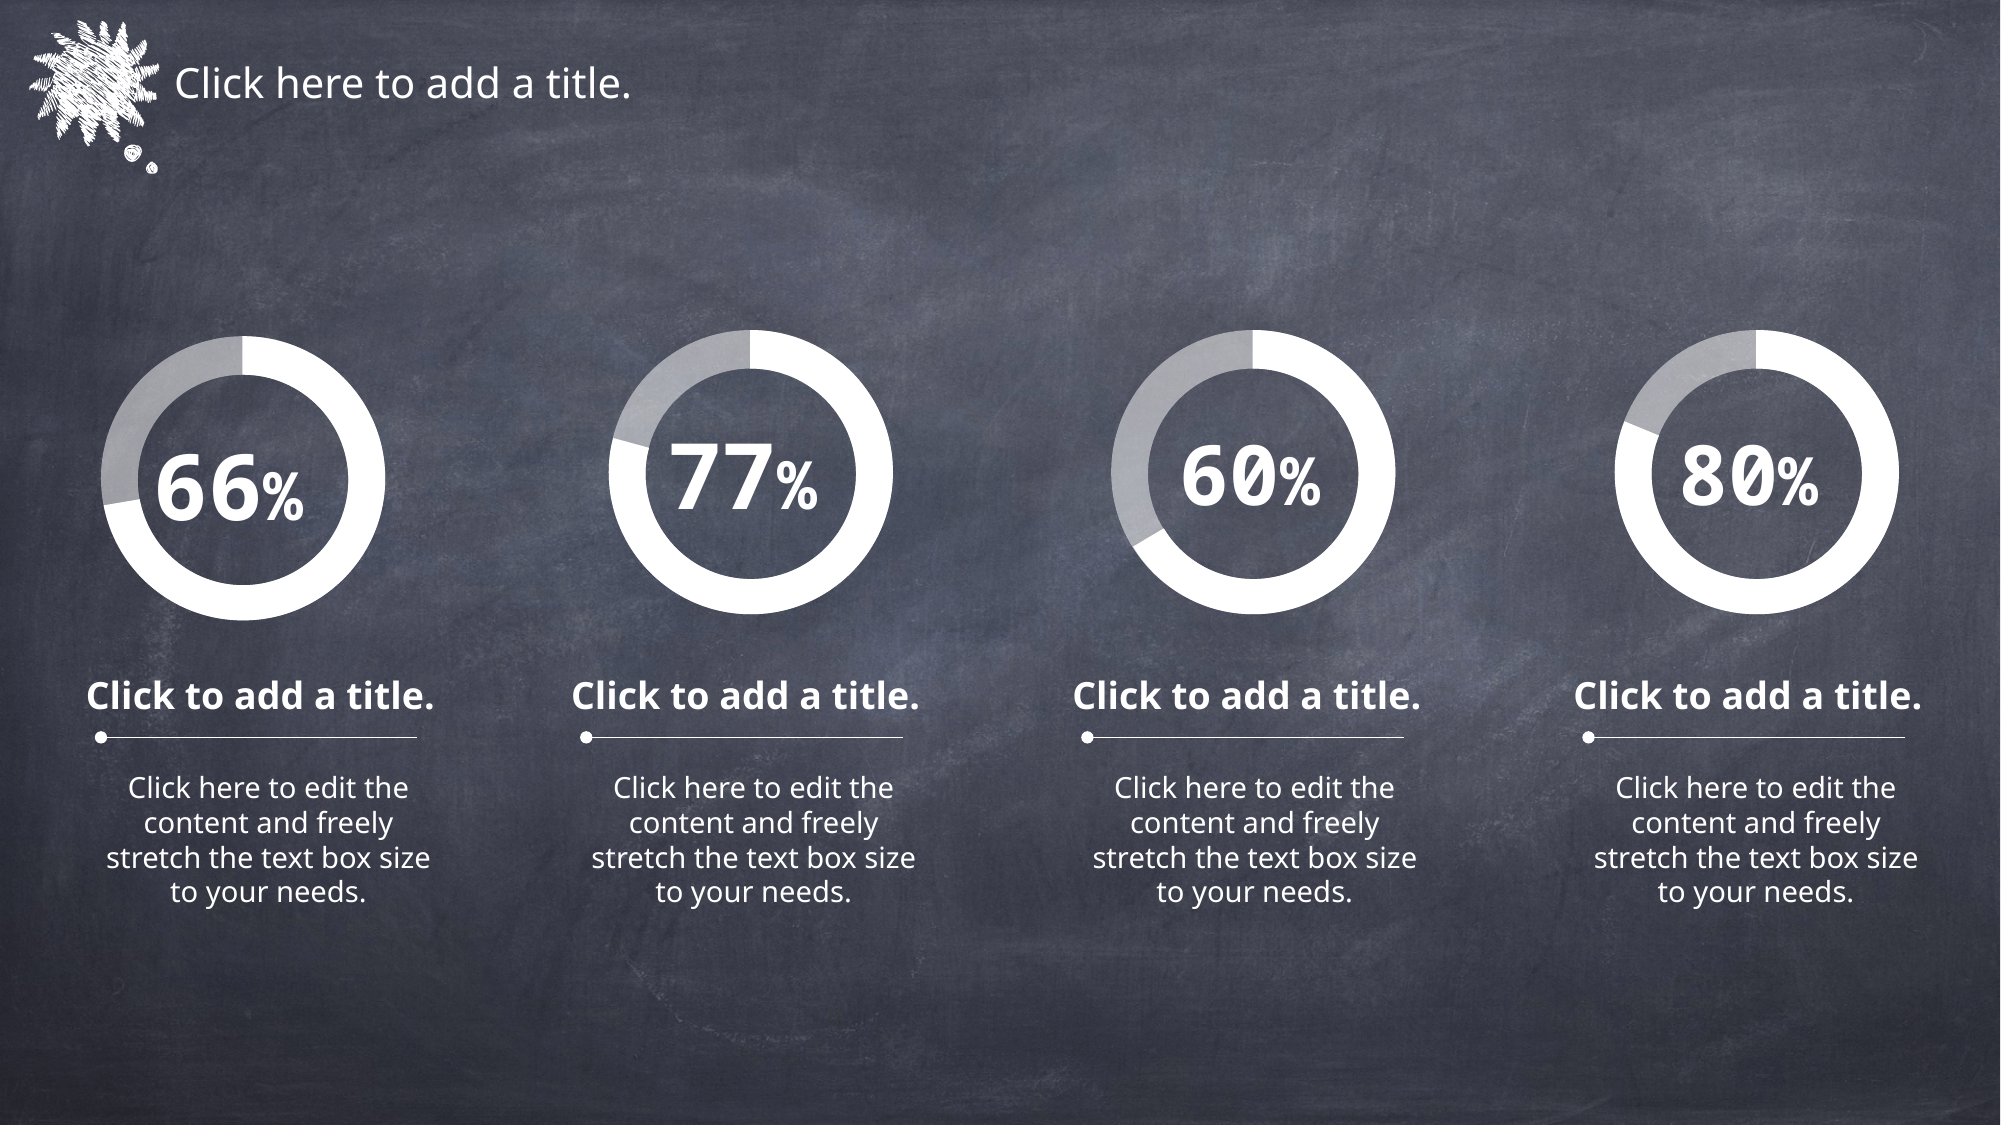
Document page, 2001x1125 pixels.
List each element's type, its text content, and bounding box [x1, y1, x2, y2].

text_box Click to add a title. [45, 664, 476, 725]
text_box [608, 438, 879, 615]
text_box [29, 20, 160, 174]
text_box [1614, 330, 1899, 615]
text_box [612, 330, 750, 447]
text_box [1133, 330, 1396, 615]
text_box [100, 336, 242, 505]
text_box Click to add a title. [1031, 664, 1463, 725]
text_box Click here to add a title. [160, 49, 769, 114]
text_box [1111, 330, 1252, 548]
text_box Click here to edit the content and freely stretch the text box size to your needs. [101, 768, 437, 909]
text_box 80% [1663, 414, 1862, 530]
text_box Click to add a title. [1532, 664, 1964, 725]
text_box 66% [138, 421, 384, 547]
text_box Click here to edit the content and freely stretch the text box size to your needs. [1087, 768, 1423, 909]
text_box [750, 330, 879, 410]
picture [0, 0, 2001, 1125]
text_box Click here to edit the content and freely stretch the text box size to your needs. [1588, 768, 1924, 909]
text_box 60% [1165, 414, 1364, 530]
text_box Click here to edit the content and freely stretch the text box size to your needs. [586, 768, 922, 909]
text_box [242, 336, 374, 421]
text_box [103, 499, 368, 621]
text_box 77% [652, 410, 922, 535]
text_box Click to add a title. [530, 664, 962, 725]
text_box [1623, 330, 1756, 435]
